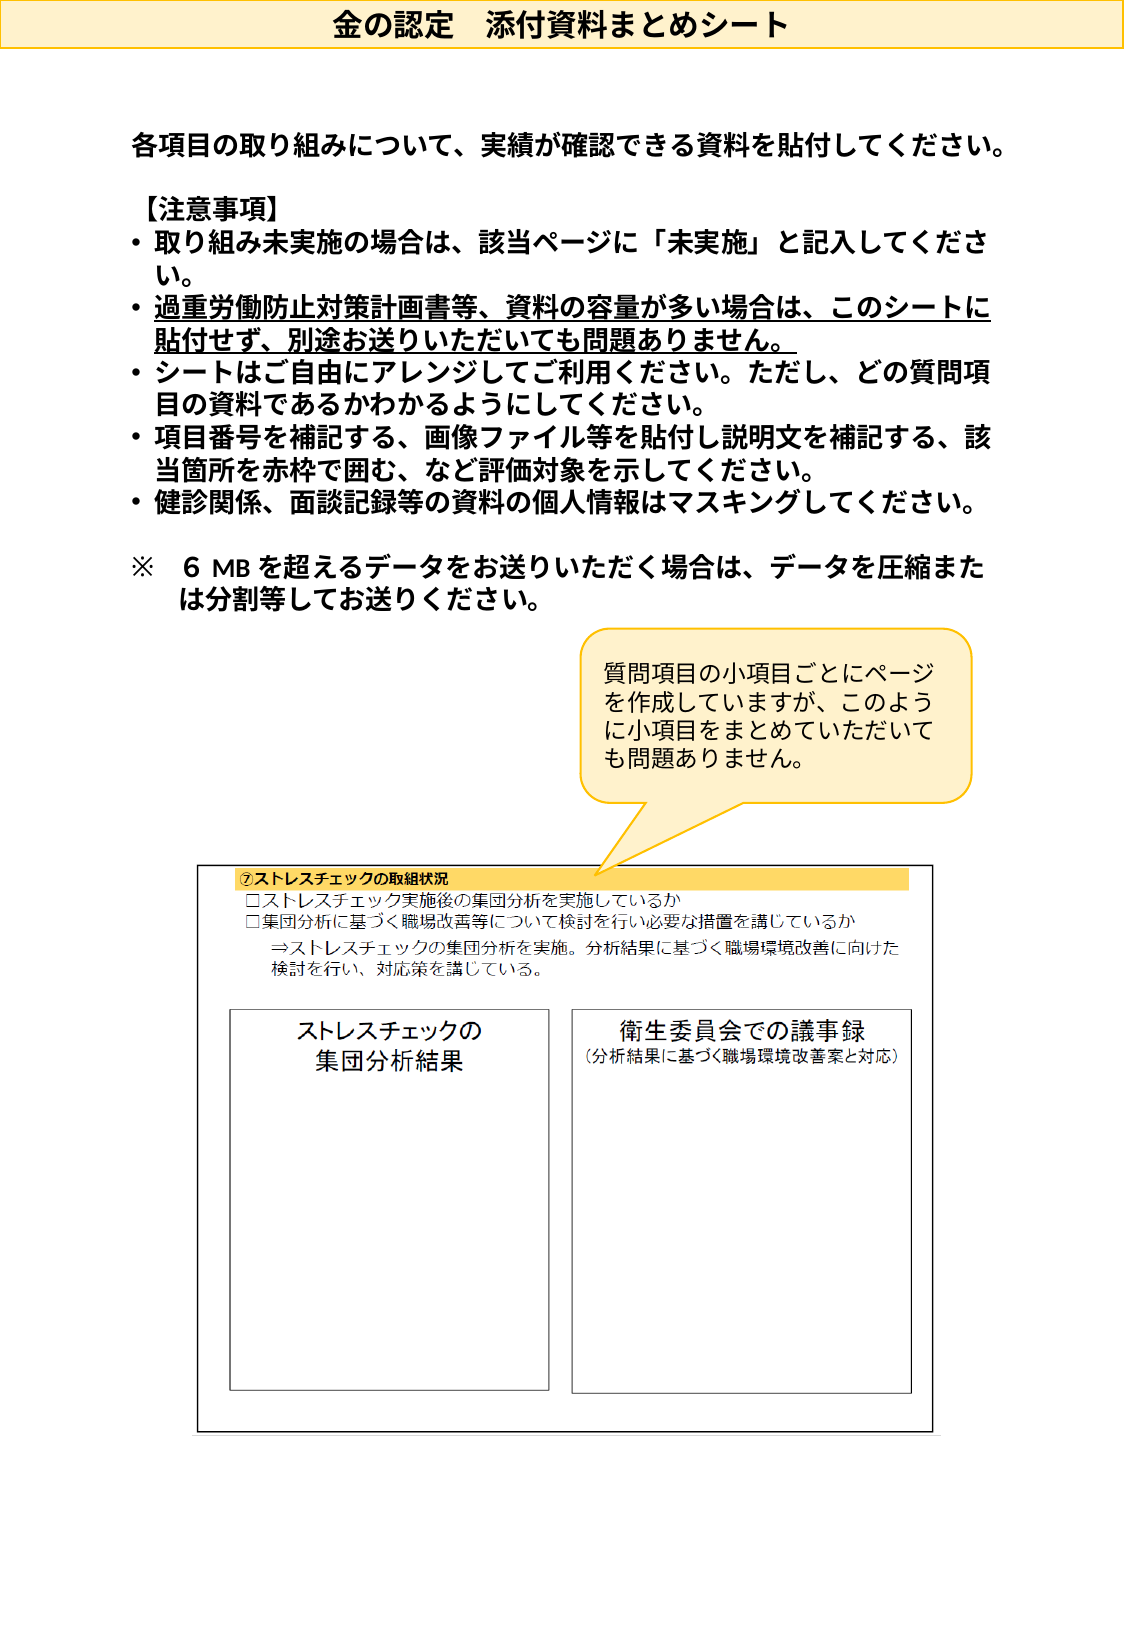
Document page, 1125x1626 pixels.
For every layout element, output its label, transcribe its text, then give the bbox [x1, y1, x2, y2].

text_box 質問項目の小項目ごとにページを作成していますが、このように小項目をまとめていただいても問題ありません。 [579, 627, 973, 860]
text_box 金の認定 添付資料まとめシート [0, 0, 1124, 49]
picture [192, 860, 941, 1436]
text_box 各項目の取り組みについて、実績が確認できる資料を貼付してください。 【注意事項】 取り組み未実施の場合は、該当ページに「未実施」と記入してください。 過重労働防止対策計画書等、資料の容量が多い場合は、このシートに貼付せず、別途お送りいただいても問題ありません。 シートはご自由にアレンジしてご利用ください。ただし、どの質問項目の資料であるかわかるようにしてください。 項目番号を補記する、画像ファイル等を貼付し説明文を補記する、該当箇所を赤枠で囲む、など評価対象を示してください。 健診関係、面談記録等の資料の個人情報はマスキングしてください。 ６MBを超えるデータをお送りいただく場合は、データを圧縮または分割等してお送りください。 [116, 120, 1023, 647]
